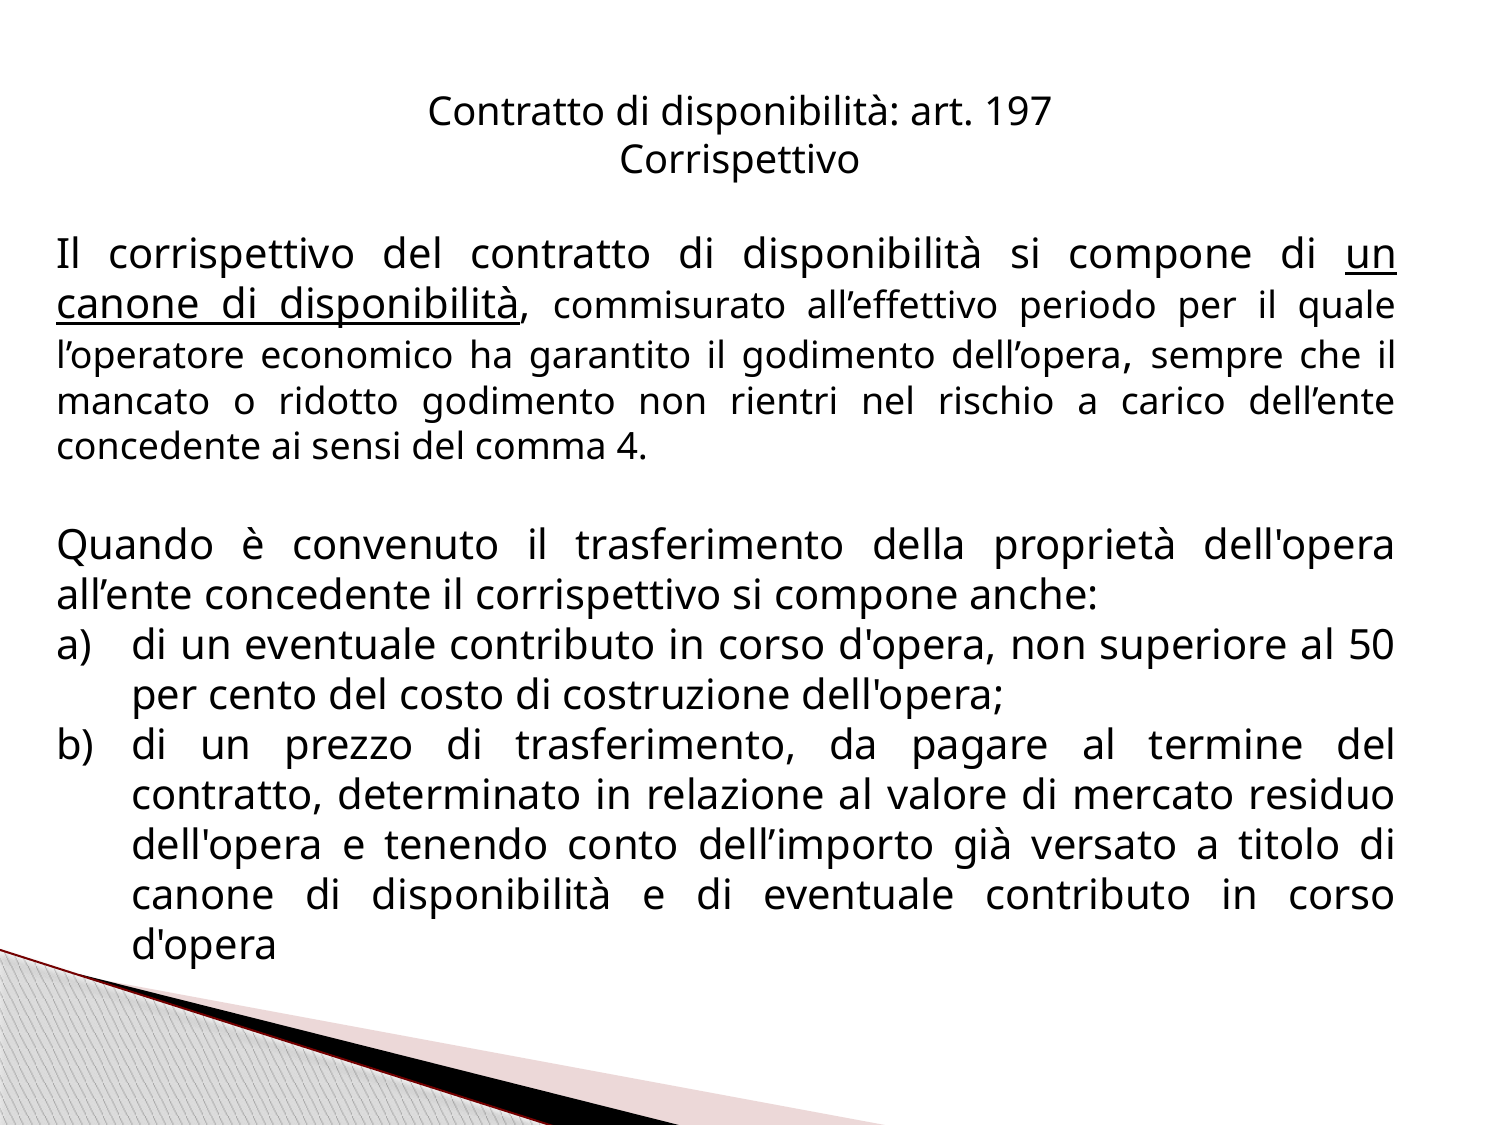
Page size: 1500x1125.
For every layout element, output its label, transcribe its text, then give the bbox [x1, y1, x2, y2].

title Contratto di disponibilità: art. 197 Corrispettivo [64, 78, 1415, 266]
text_box Il corrispettivo del contratto di disponibilità si compone di un canone di disponibilità, commisurato all’effettivo periodo per il quale l’operatore economico ha garantito il godimento dell’opera, sempre che il mancato o ridotto godimento non rientri nel rischio a carico dell’ente concedente ai sensi del comma 4. Quando è convenuto il trasferimento della proprietà dell'opera all’ente concedente il corrispettivo si compone anche: di un eventuale contributo in corso d'opera, non superiore al 50 per cento del costo di costruzione dell'opera; di un prezzo di trasferimento, da pagare al termine del contratto, determinato in relazione al valore di mercato residuo dell'opera e tenendo conto dell’importo già versato a titolo di canone di disponibilità e di eventuale contributo in corso d'opera [41, 219, 1412, 975]
